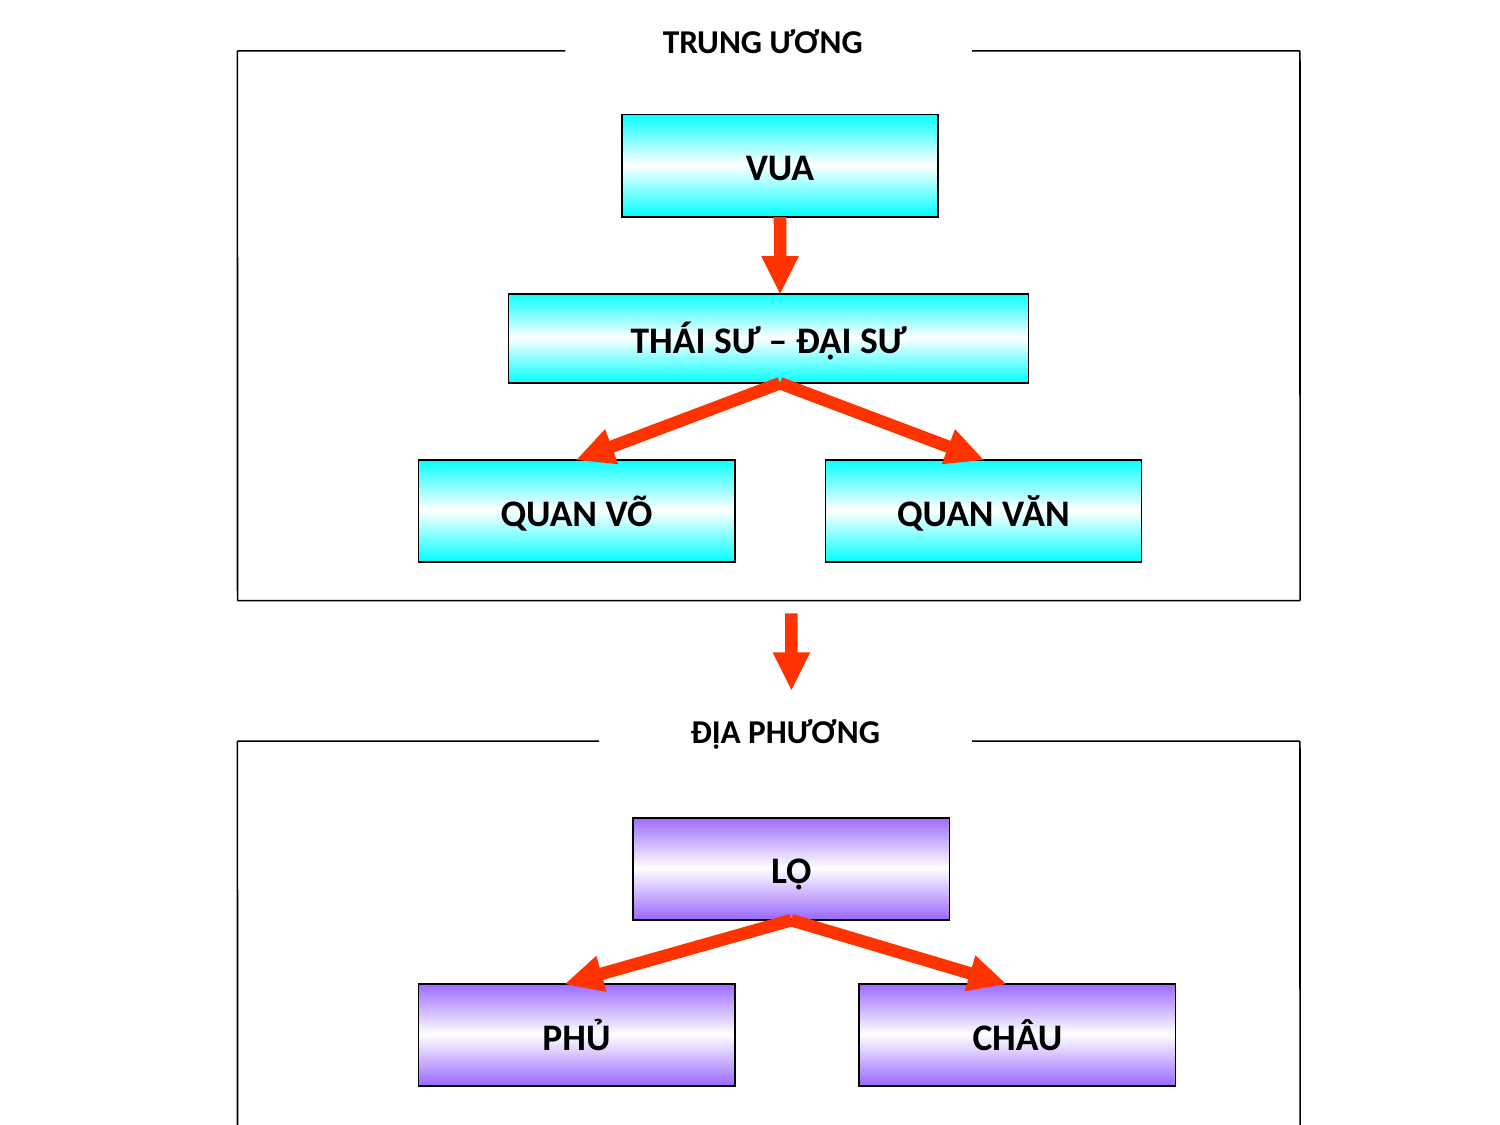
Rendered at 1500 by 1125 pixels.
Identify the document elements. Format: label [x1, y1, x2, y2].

text_box [237, 12, 1301, 1125]
